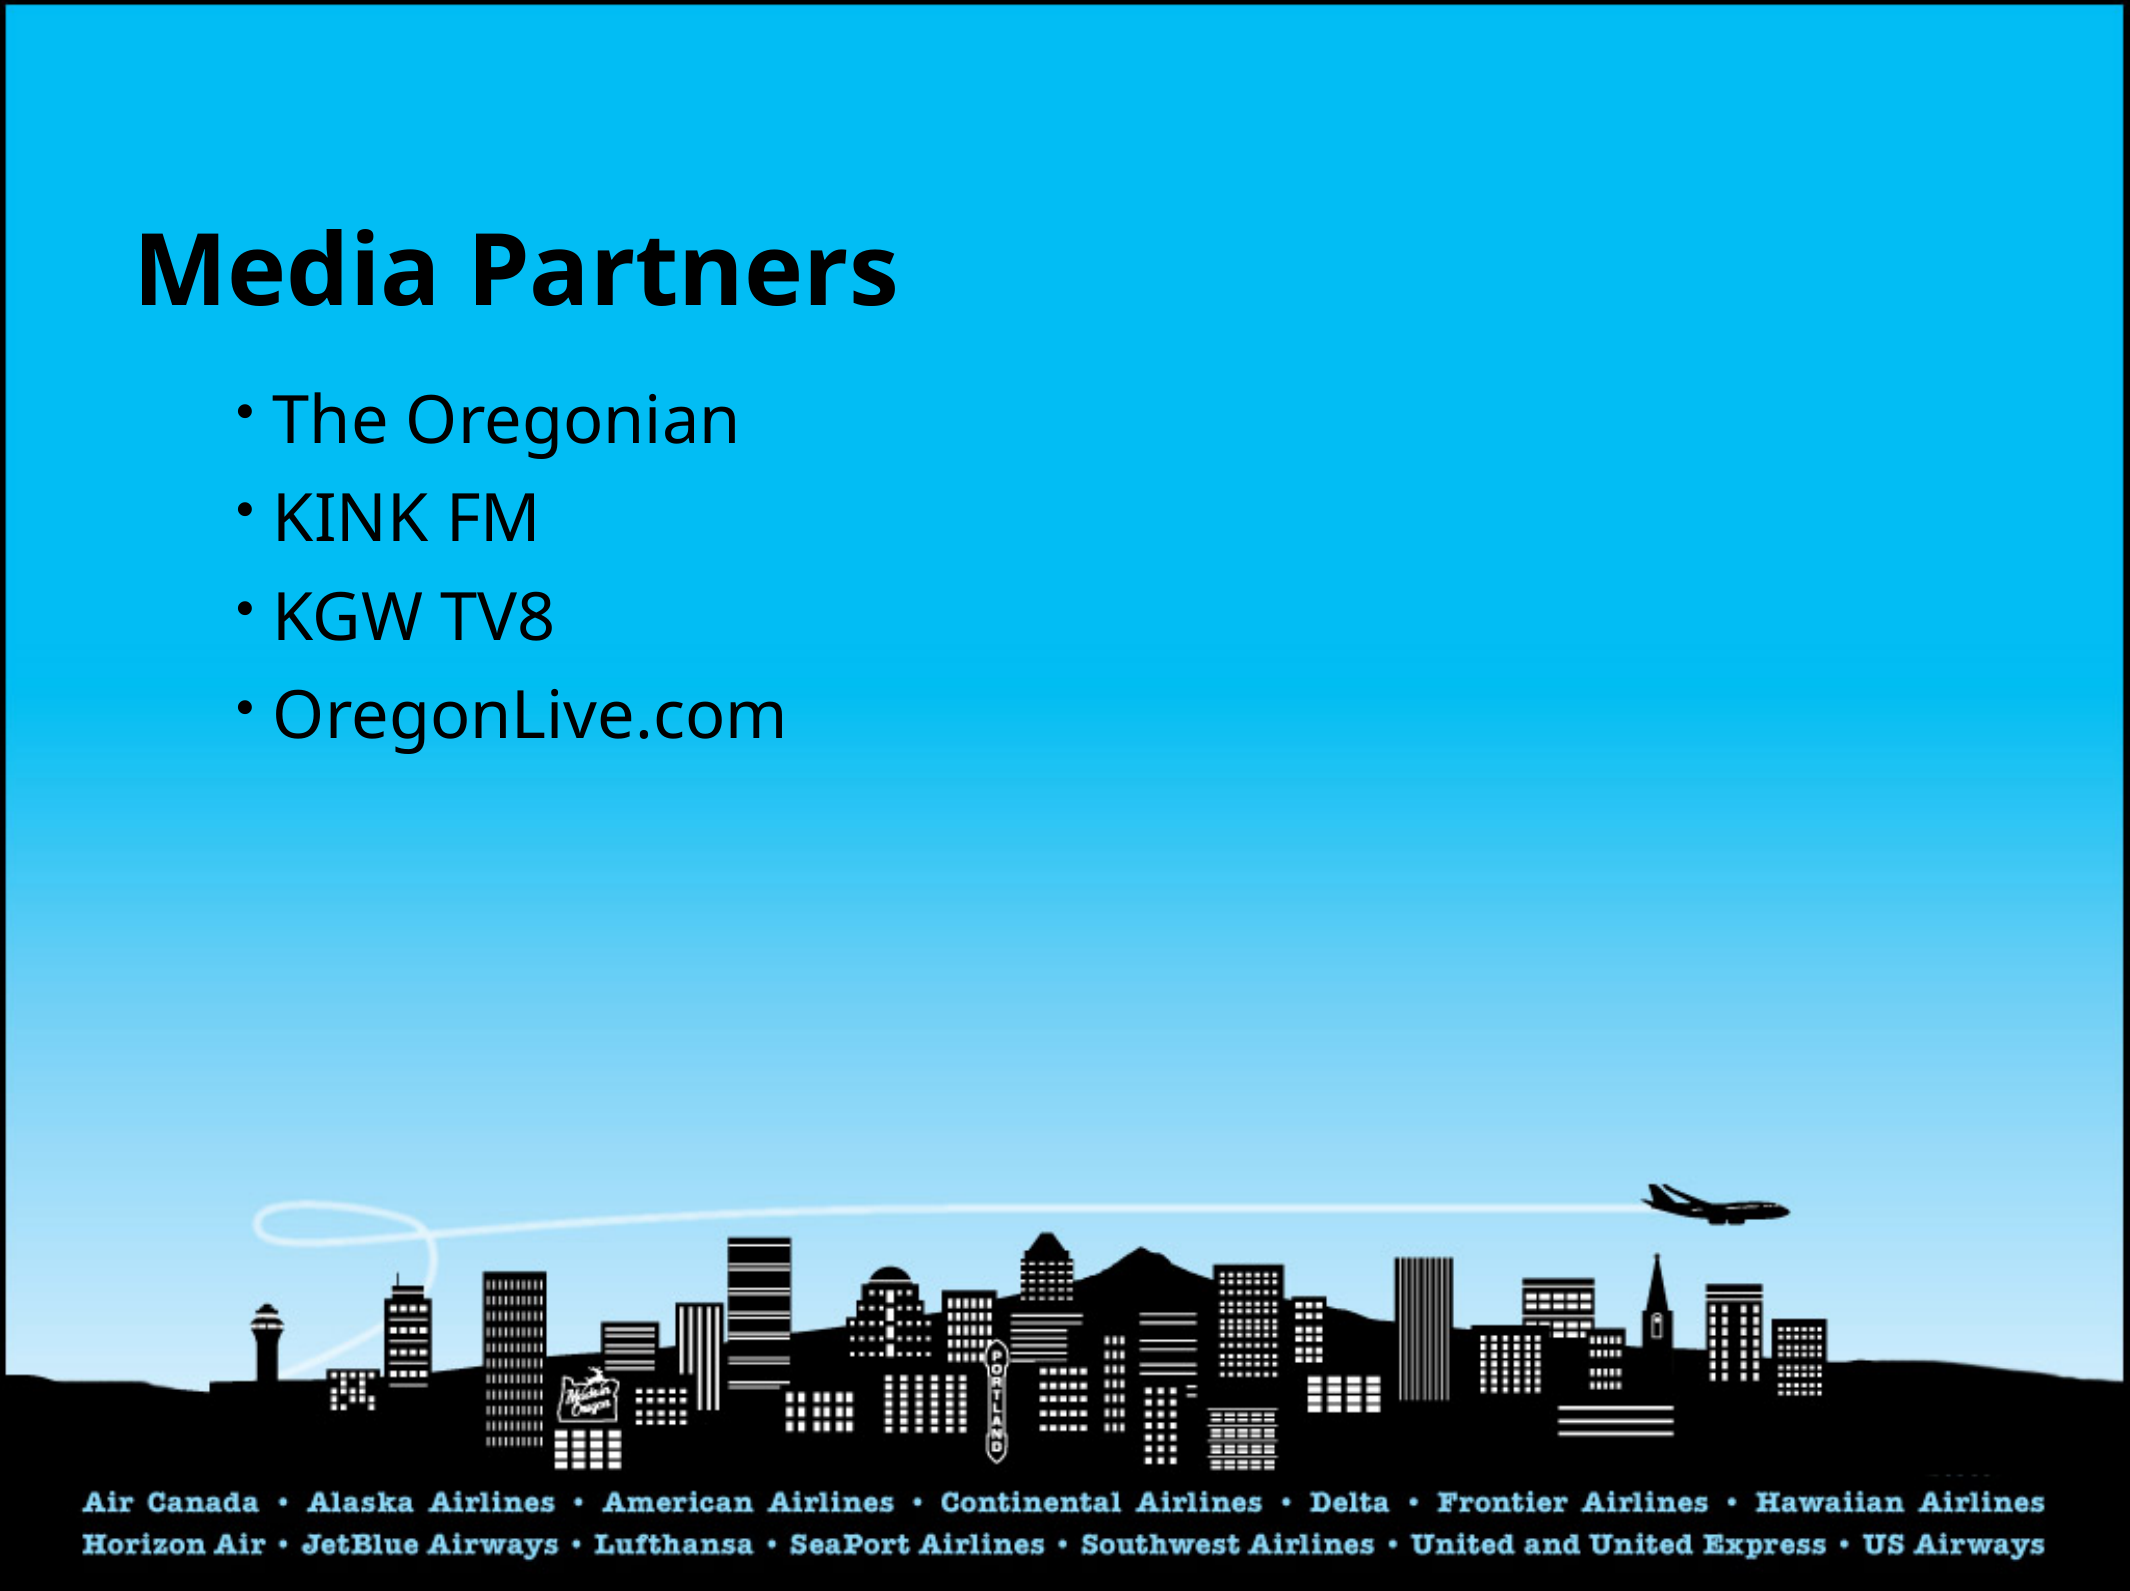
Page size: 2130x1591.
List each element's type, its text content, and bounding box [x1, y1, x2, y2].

title Media Partners [112, 194, 2076, 408]
list The Oregonian KINK FM KGW TV8 OregonLive.com [214, 374, 2027, 1331]
picture [0, 0, 2130, 1591]
